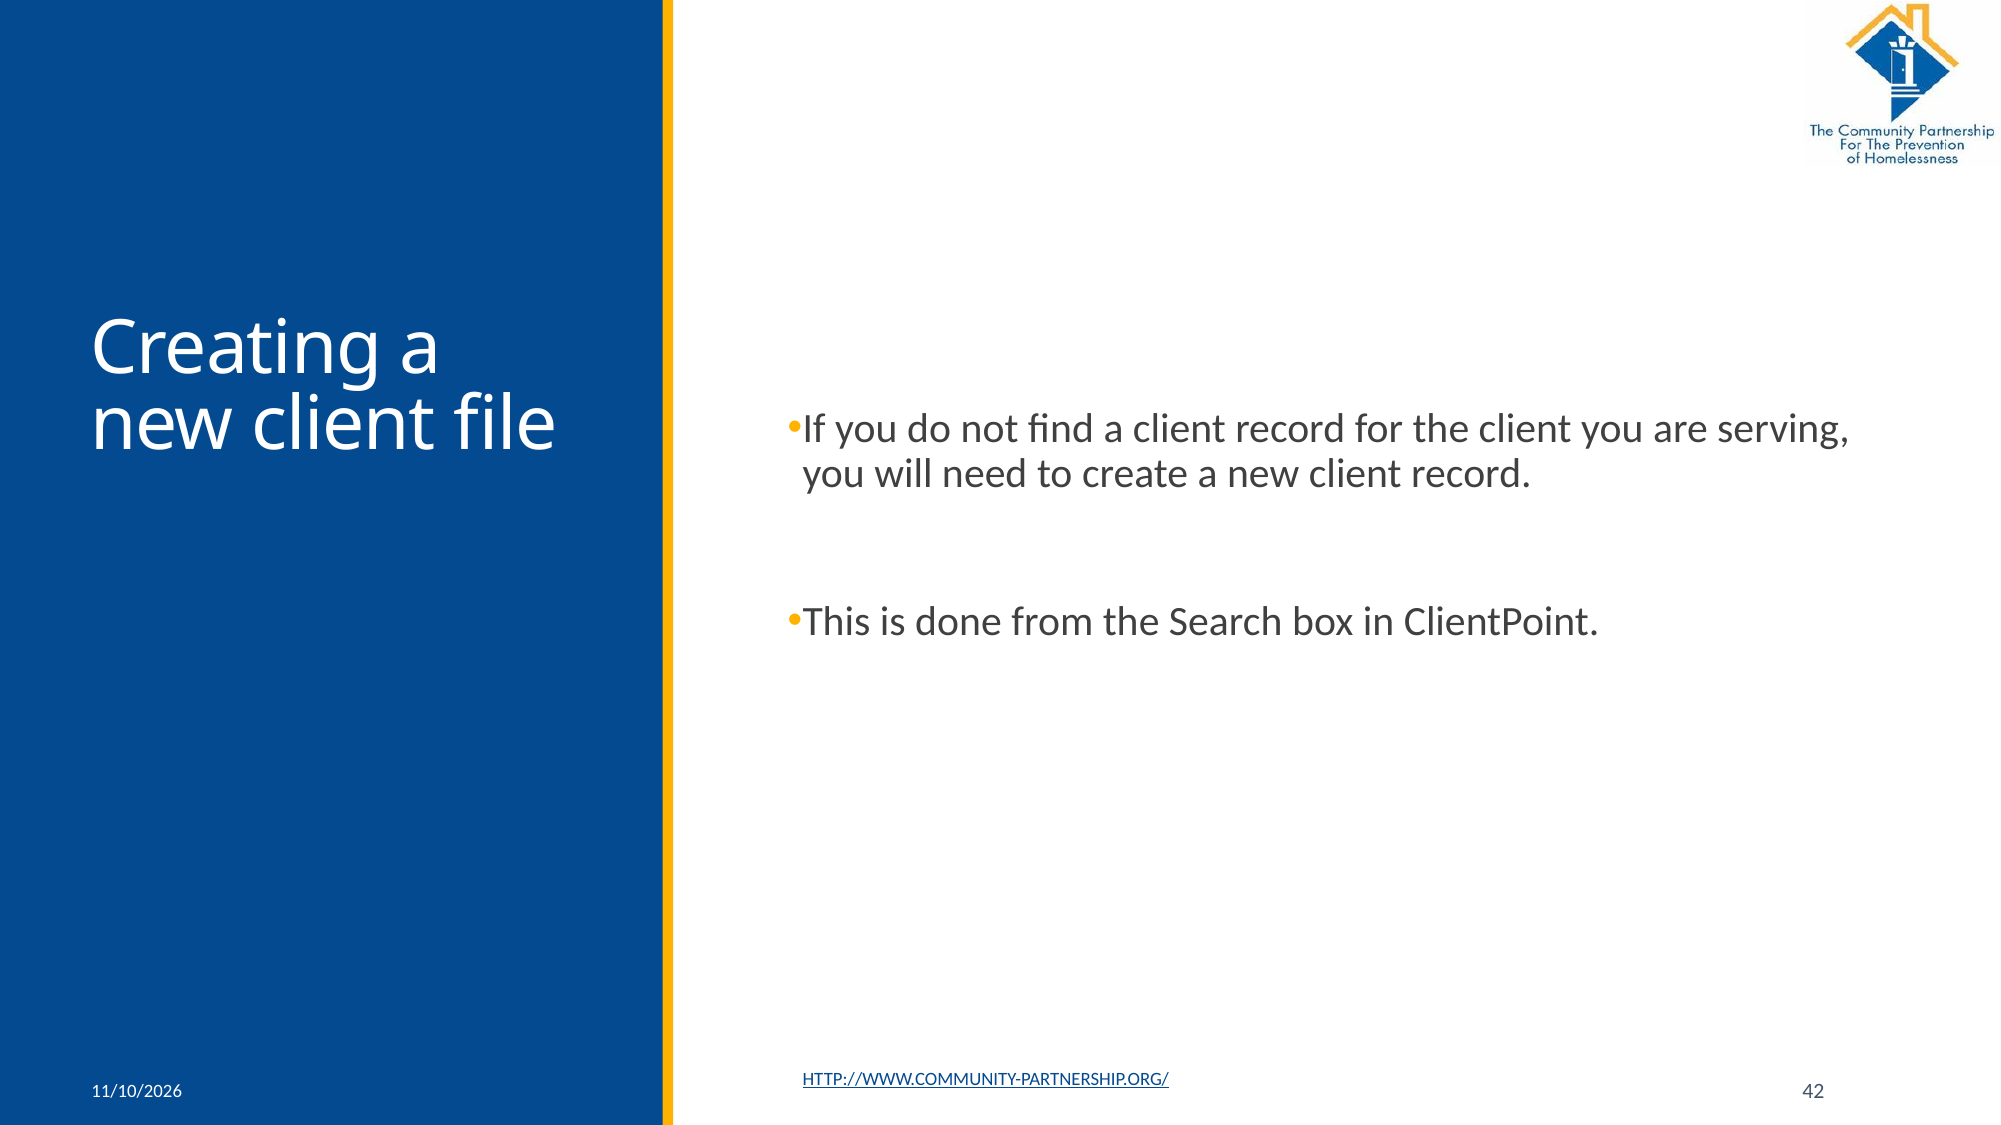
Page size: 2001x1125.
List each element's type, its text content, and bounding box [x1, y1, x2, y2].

list If you do not find a client record for the client you are serving, you will need to create a new client record. This is done from the Search box in ClientPoint. [787, 398, 1853, 983]
slide_number 42 [1624, 1059, 1840, 1120]
title Creating a new client file [75, 97, 600, 473]
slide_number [76, 1059, 506, 1120]
picture [1804, 1, 2000, 166]
footer http://www.community-partnership.org/ [787, 1059, 1550, 1120]
